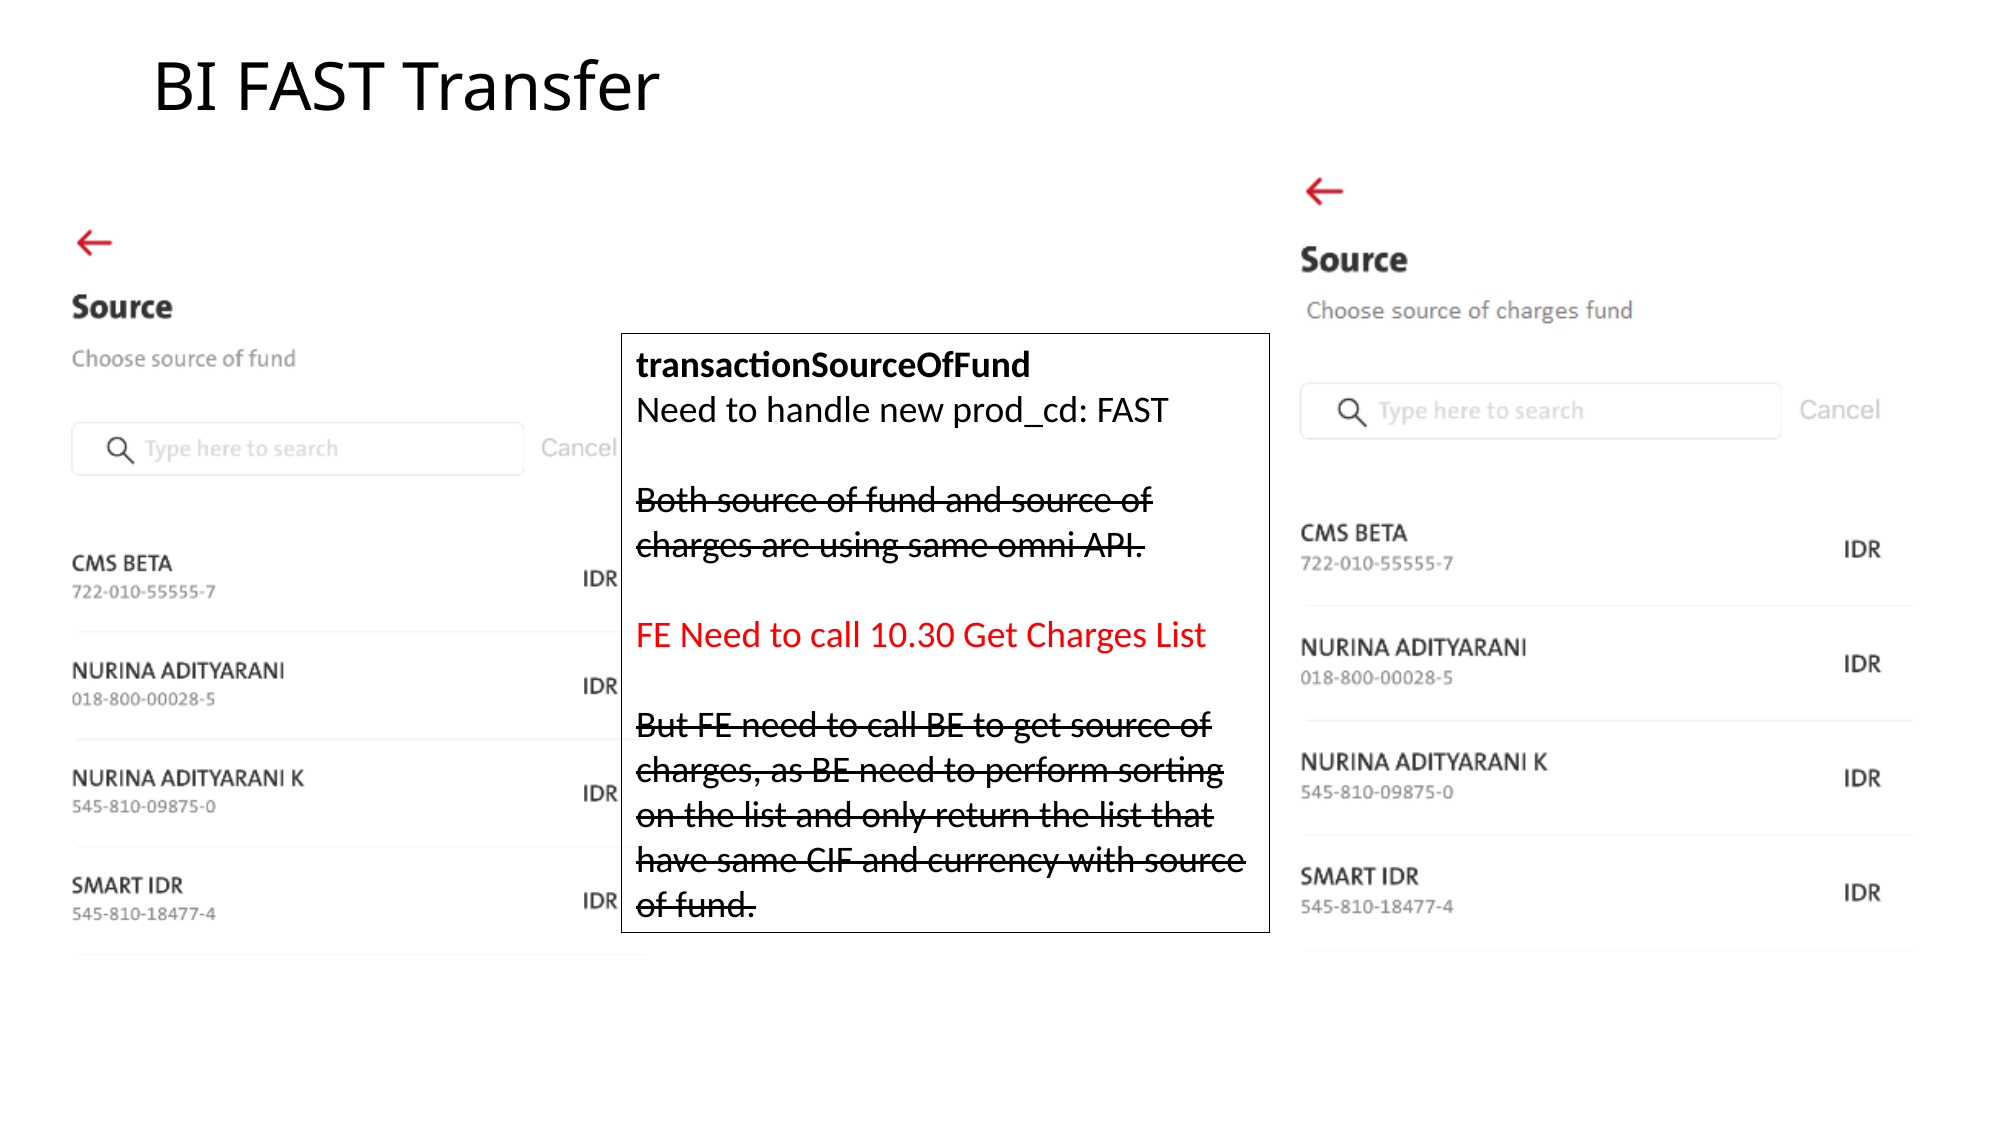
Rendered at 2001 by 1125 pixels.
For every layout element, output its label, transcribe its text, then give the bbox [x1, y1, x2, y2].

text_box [55, 187, 646, 974]
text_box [1269, 145, 1934, 974]
title BI FAST Transfer [137, 37, 1863, 140]
text_box transactionSourceOfFund Need to handle new prod_cd: FAST Both source of fund and source of charges are using same omni API. FE Need to call 10.30 Get Charges List But FE need to call BE to get source of charges, as BE need to perform sorting on the list and only return the list that have same CIF and currency with source of fund. [646, 333, 1269, 933]
